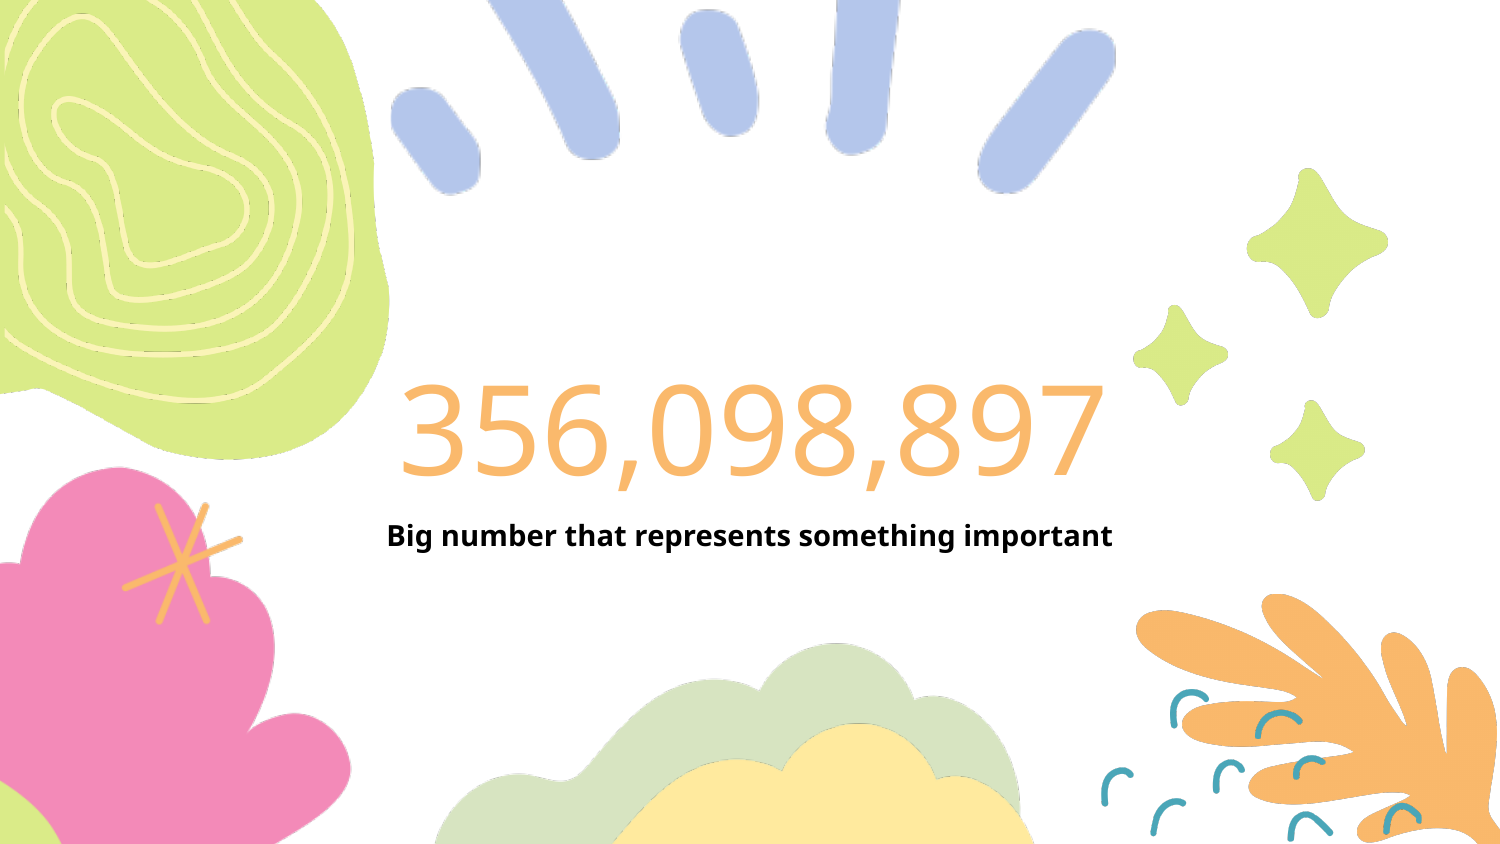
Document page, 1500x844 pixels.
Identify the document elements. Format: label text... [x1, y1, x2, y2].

picture [0, 0, 1118, 460]
picture [1099, 593, 1500, 844]
picture [1130, 165, 1392, 504]
picture [0, 462, 355, 844]
text_box 356,098,897 [358, 350, 1125, 501]
text_box Big number that represents something important [378, 506, 1130, 552]
picture [427, 639, 1051, 844]
